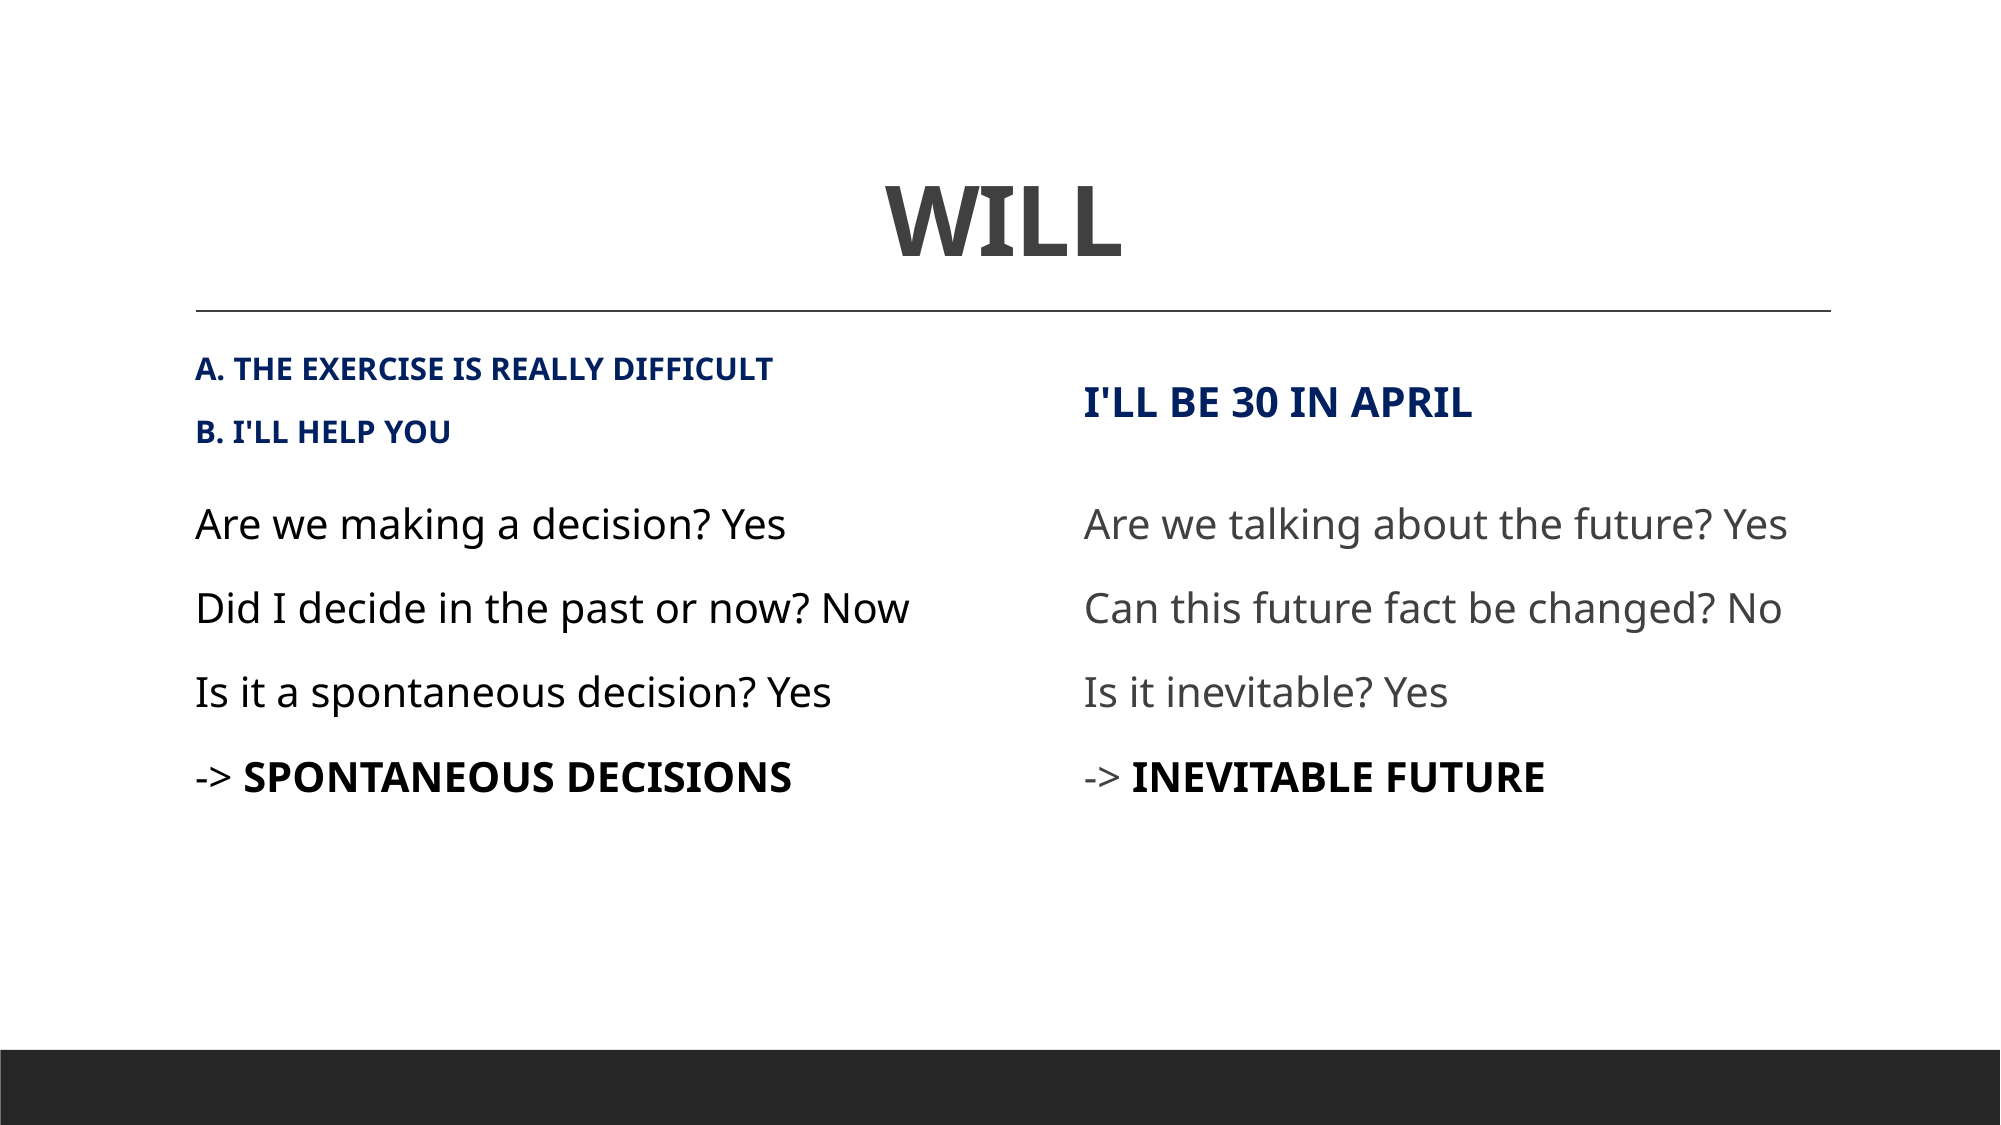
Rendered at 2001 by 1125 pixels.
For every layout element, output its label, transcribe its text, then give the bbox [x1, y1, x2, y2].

list Are we talking about the future? Yes Can this future fact be changed? No Is it inevitable? Yes -> INEVITABLE FUTURE [1068, 485, 1830, 963]
list I'LL BE 30 IN APRIL [1068, 337, 1830, 459]
list Are we making a decision? Yes Did I decide in the past or now? Now Is it a spontaneous decision? Yes -> SPONTANEOUS DECISIONS [180, 485, 942, 963]
title WILL [180, 47, 1830, 285]
list A. THE EXERCISE IS REALLY DIFFICULT B. I'LL HELP YOU [180, 337, 942, 459]
